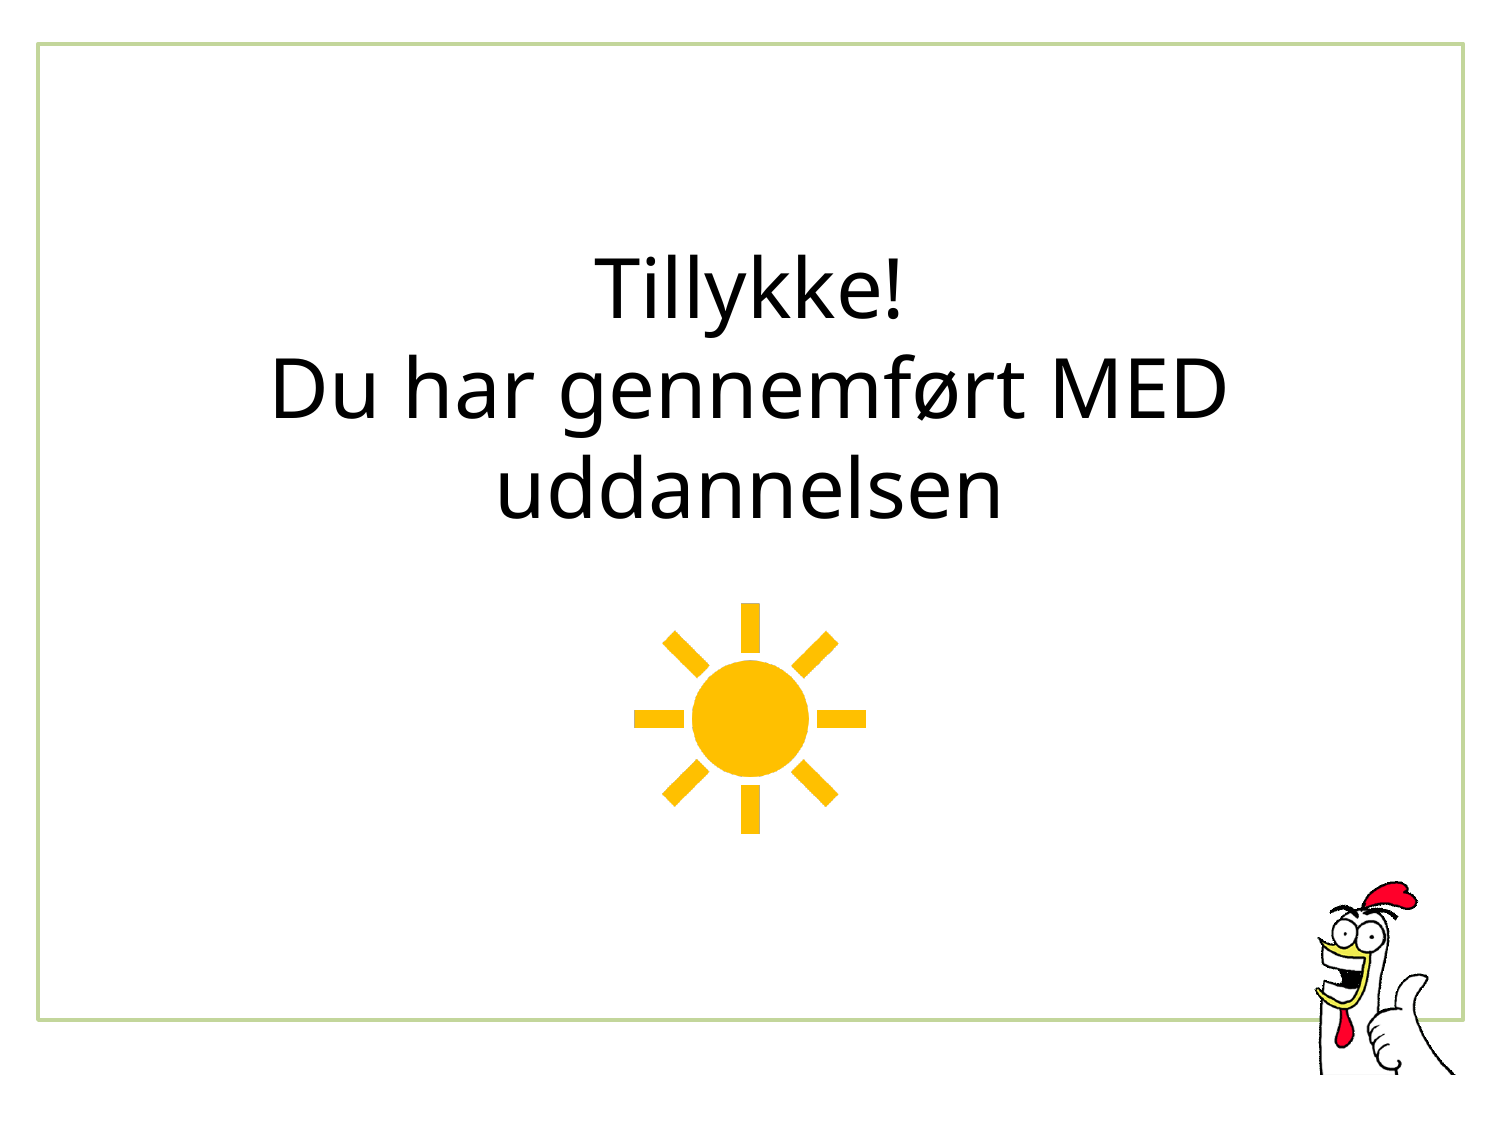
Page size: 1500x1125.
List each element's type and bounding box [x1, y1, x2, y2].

picture [1264, 854, 1500, 1102]
text_box [36, 42, 1465, 1022]
list [625, 594, 875, 843]
